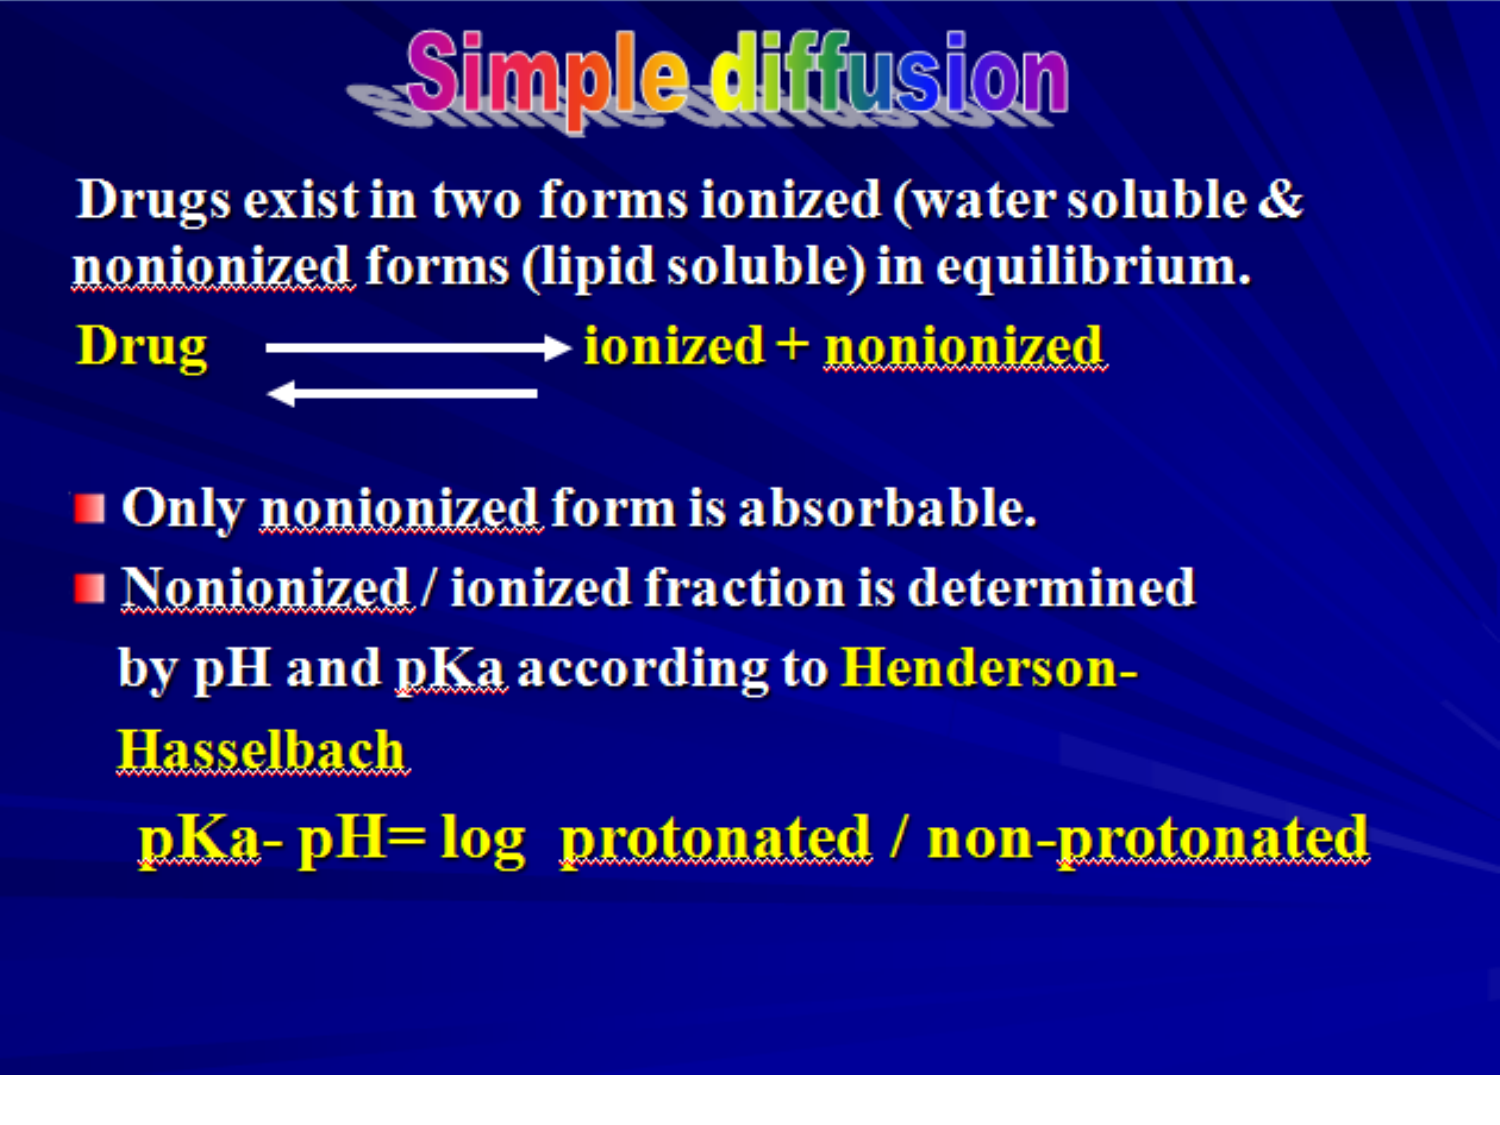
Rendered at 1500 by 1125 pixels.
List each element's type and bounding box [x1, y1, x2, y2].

list [0, 0, 1500, 1075]
